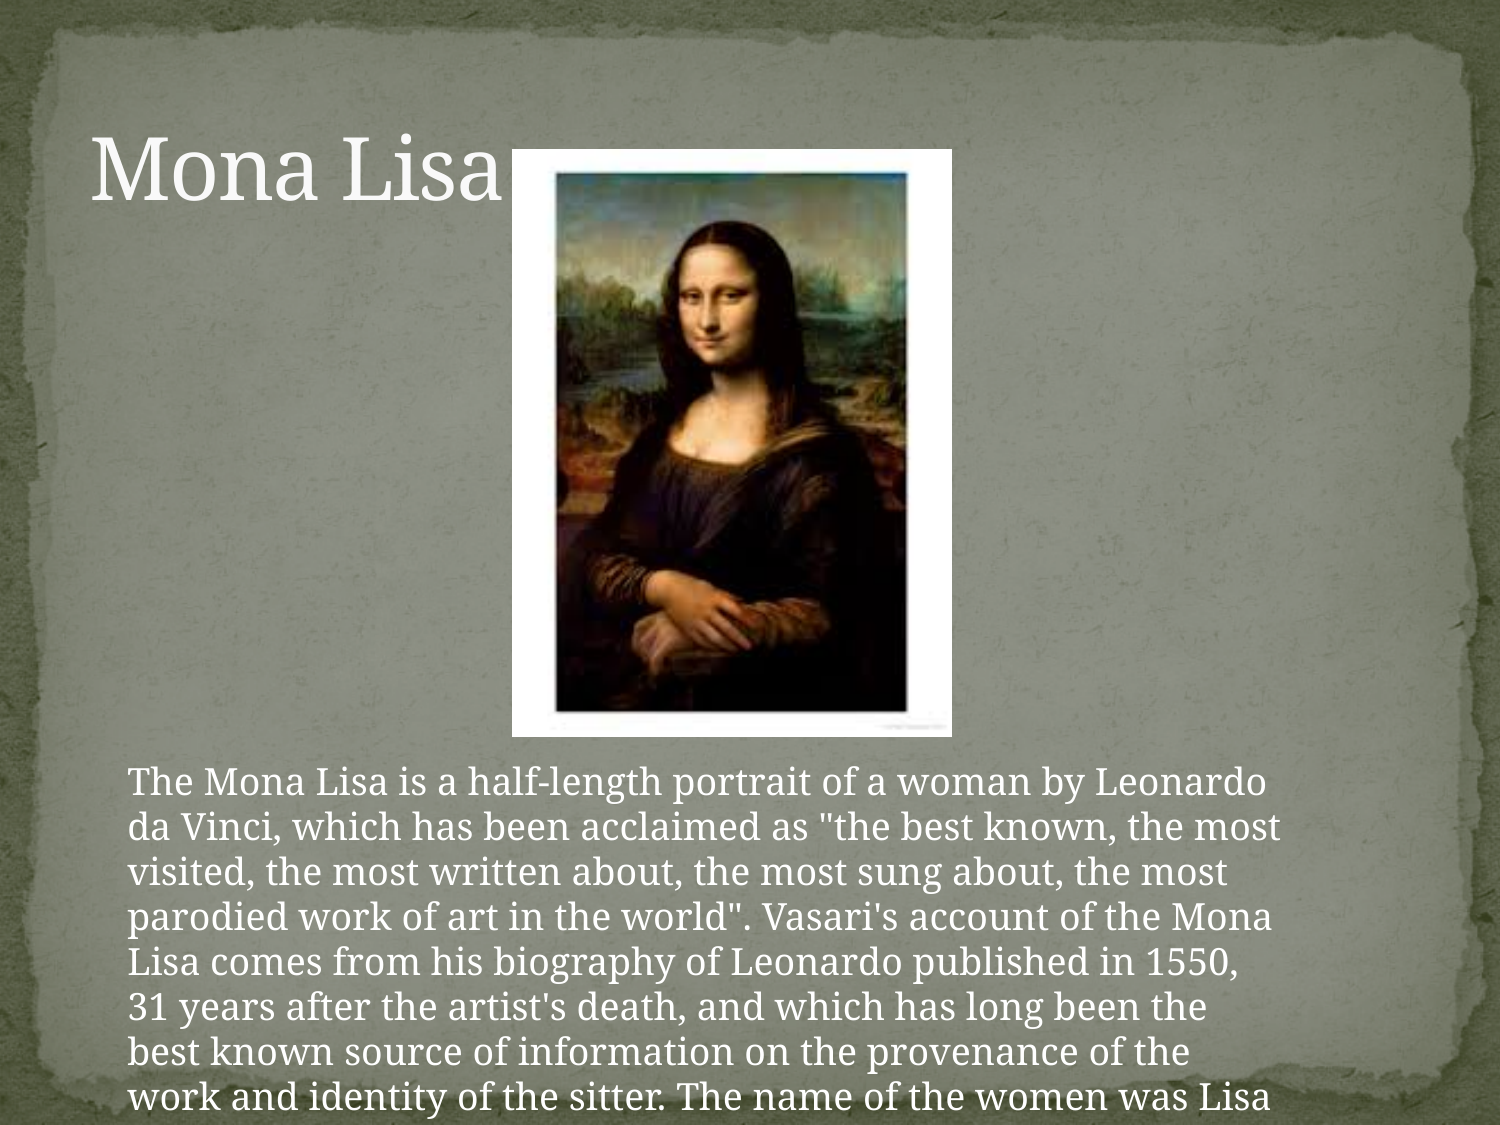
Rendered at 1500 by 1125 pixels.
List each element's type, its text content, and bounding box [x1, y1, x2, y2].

text_box The Mona Lisa is a half-length portrait of a woman by Leonardo da Vinci, which has been acclaimed as "the best known, the most visited, the most written about, the most sung about, the most parodied work of art in the world". Vasari's account of the Mona Lisa comes from his biography of Leonardo published in 1550, 31 years after the artist's death, and which has long been the best known source of information on the provenance of the work and identity of the sitter. The name of the women was Lisa del Giocondo. [112, 750, 1300, 1125]
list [514, 151, 952, 736]
title Mona Lisa [74, 37, 1425, 225]
